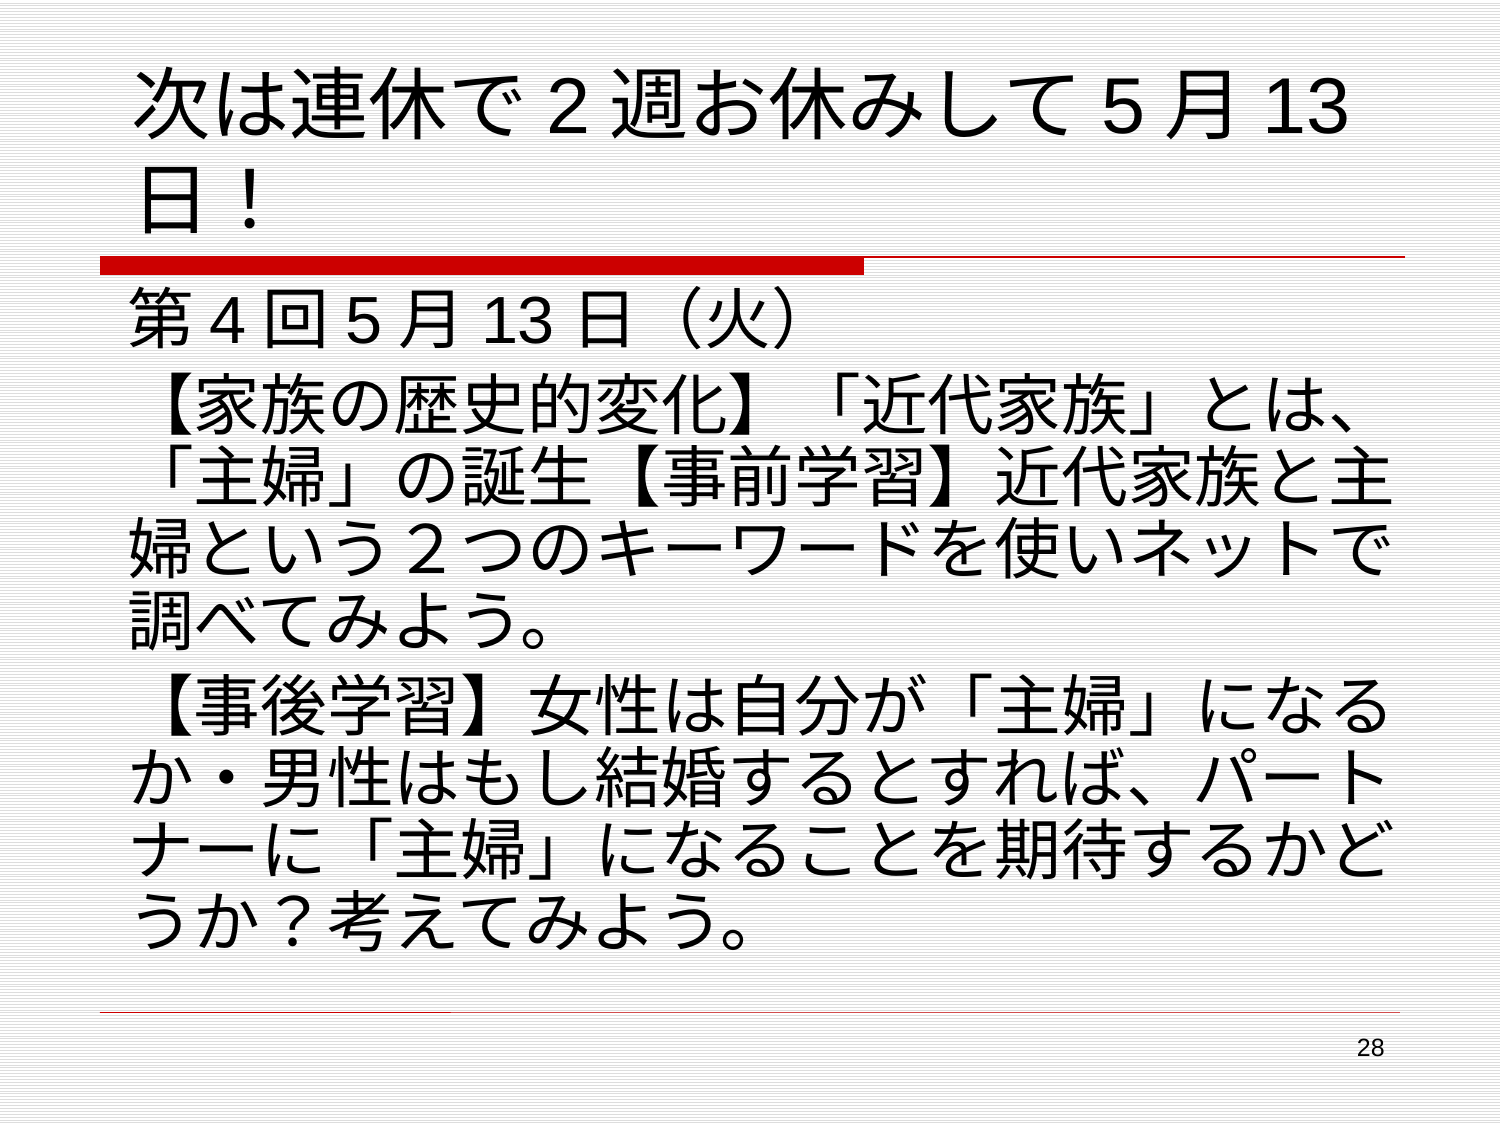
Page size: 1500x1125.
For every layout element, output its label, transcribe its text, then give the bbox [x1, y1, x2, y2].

slide_number 28 [1074, 1024, 1401, 1103]
list 第4回5月13日（火） 【家族の歴史的変化】「近代家族」とは、「主婦」の誕生【事前学習】近代家族と主婦という２つのキーワードを使いネットで調べてみよう。 【事後学習】女性は自分が「主婦」になるか・男性はもし結婚するとすれば、パートナーに「主婦」になることを期待するかどうか？考えてみよう。 [111, 278, 1425, 977]
title 次は連休で2週お休みして5月13日！ [93, 49, 1407, 250]
